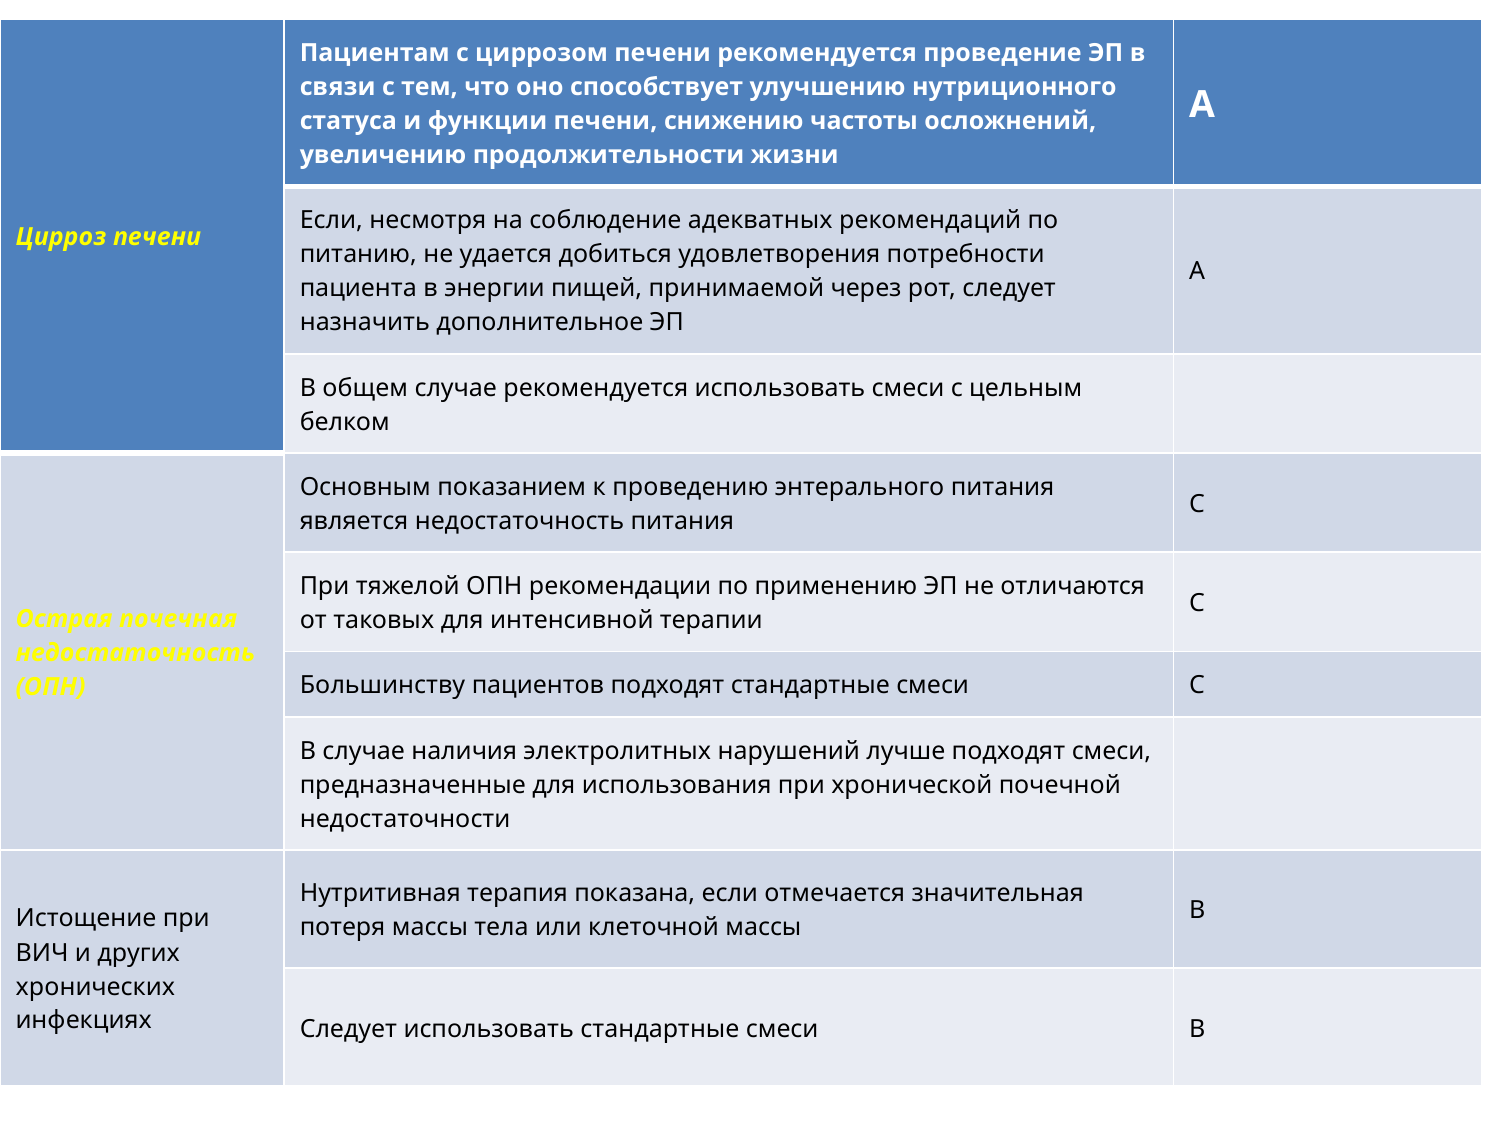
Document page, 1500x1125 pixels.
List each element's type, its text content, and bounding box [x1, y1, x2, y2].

table_header А [1174, 20, 1481, 184]
table_cell С [1174, 454, 1481, 551]
table_cell Если, несмотря на соблюдение адекватных рекомендаций по питанию, не удается добиться удовлетворения потребности пациента в энергии пищей, принимаемой через рот, следует назначить дополнительное ЭП [285, 189, 1173, 353]
table_cell [1174, 718, 1481, 849]
table_cell Большинству пациентов подходят стандартные смеси [285, 652, 1173, 716]
table_cell В общем случае рекомендуется использовать смеси с цельным белком [285, 355, 1173, 452]
table_cell Основным показанием к проведению энтерального питания является недостаточность питания [285, 454, 1173, 551]
table_cell Острая почечная недостаточность (ОПН) [1, 456, 283, 849]
table_cell В [1174, 851, 1481, 967]
table_cell В [1174, 969, 1481, 1085]
table_cell Истощение при ВИЧ и других хронических инфекциях [1, 851, 283, 1085]
table_cell С [1174, 652, 1481, 716]
table_cell Следует использовать стандартные смеси [285, 969, 1173, 1085]
table_cell Нутритивная терапия показана, если отмечается значительная потеря массы тела или клеточной массы [285, 851, 1173, 967]
table_cell А [1174, 189, 1481, 353]
table_cell В случае наличия электролитных нарушений лучше подходят смеси, предназначенные для использования при хронической почечной недостаточности [285, 718, 1173, 849]
table_cell С [1174, 553, 1481, 651]
table_header Пациентам с циррозом печени рекомендуется проведение ЭП в связи с тем, что оно способствует улучшению нутриционного статуса и функции печени, снижению частоты осложнений, увеличению продолжительности жизни [285, 20, 1173, 184]
table_cell [1174, 355, 1481, 452]
table_header Цирроз печени [1, 20, 283, 450]
table_cell При тяжелой ОПН рекомендации по применению ЭП не отличаются от таковых для интенсивной терапии [285, 553, 1173, 651]
